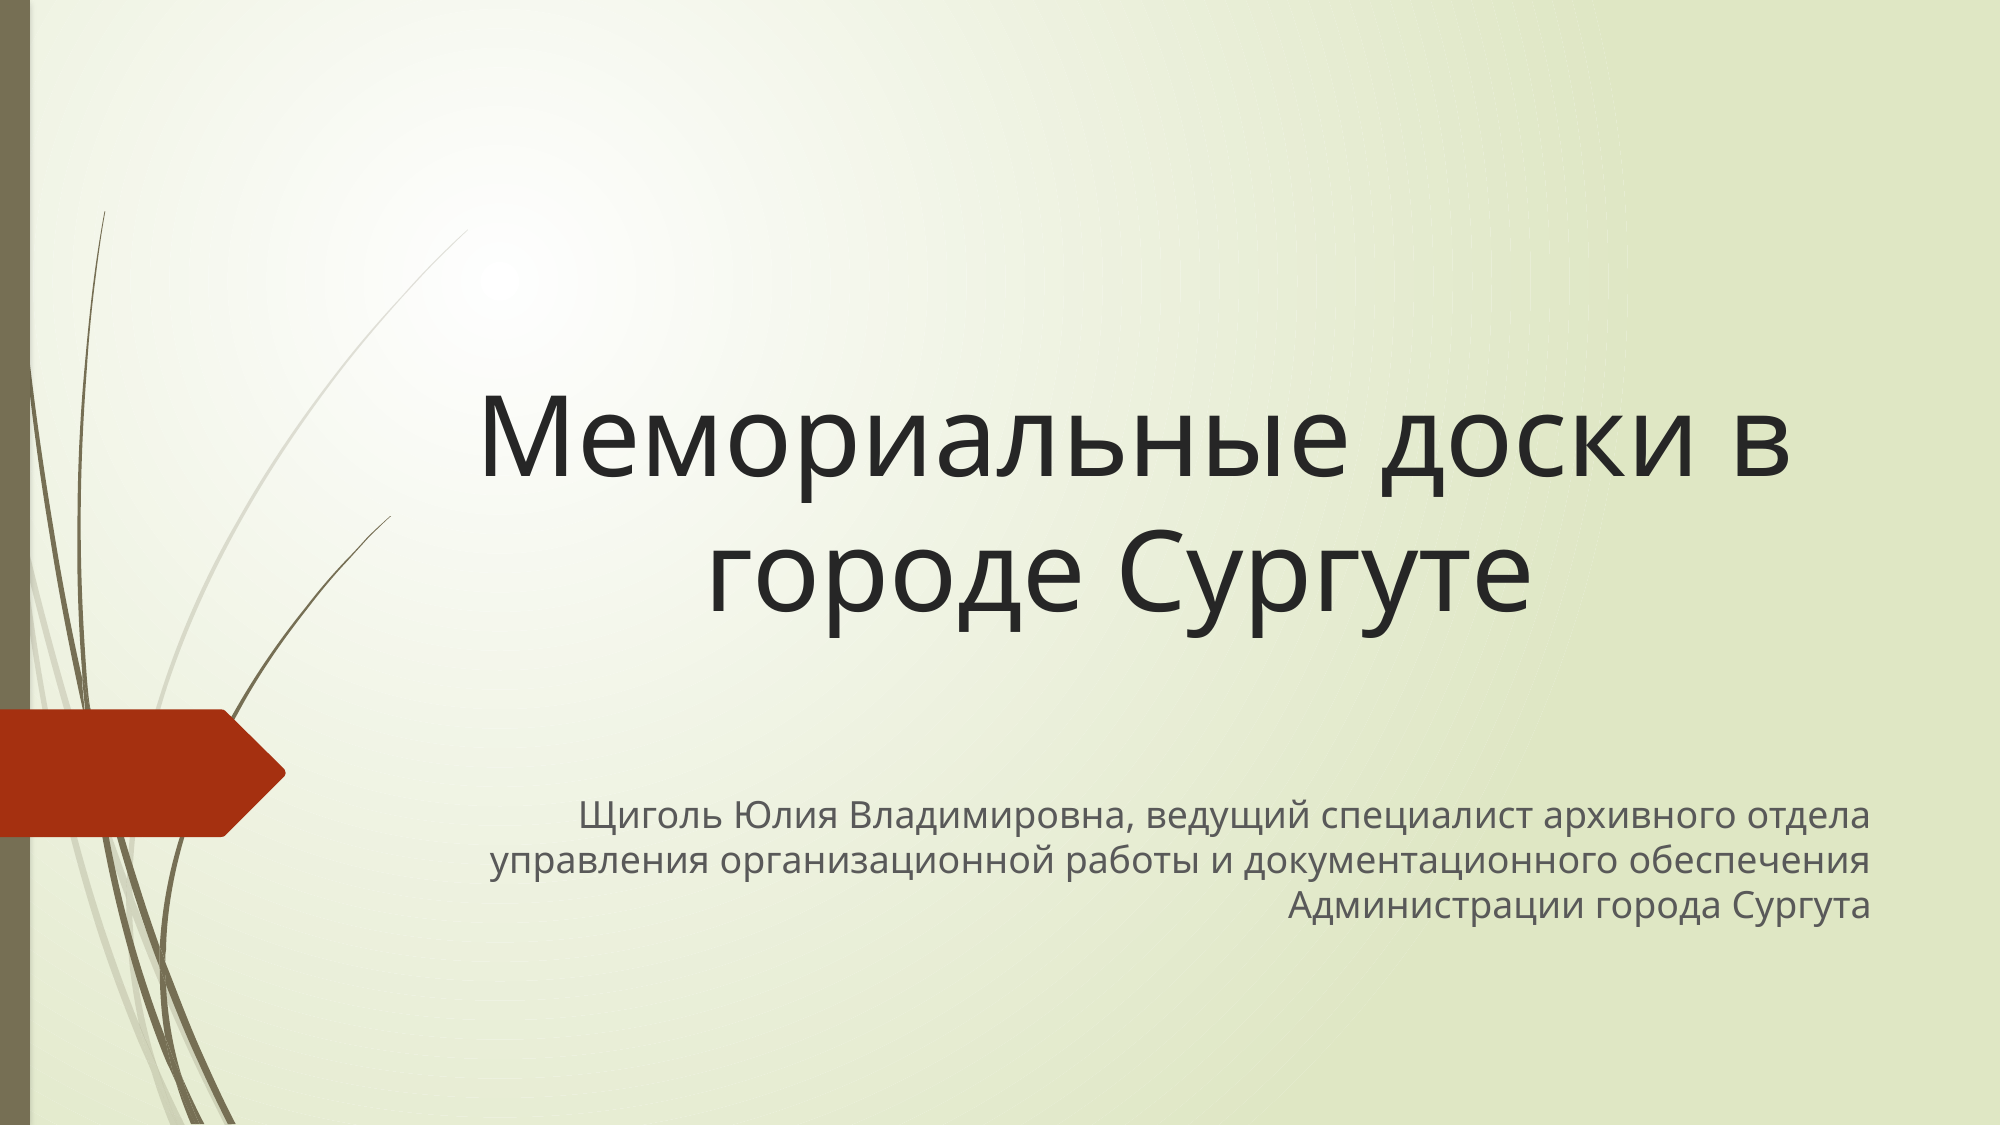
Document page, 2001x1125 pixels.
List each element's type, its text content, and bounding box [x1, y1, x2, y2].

title Мемориальные доски в городе Сургуте [403, 270, 1866, 642]
subtitle Щиголь Юлия Владимировна, ведущий специалист архивного отдела управления организационной работы и документационного обеспечения Администрации города Сургута [424, 783, 1888, 969]
